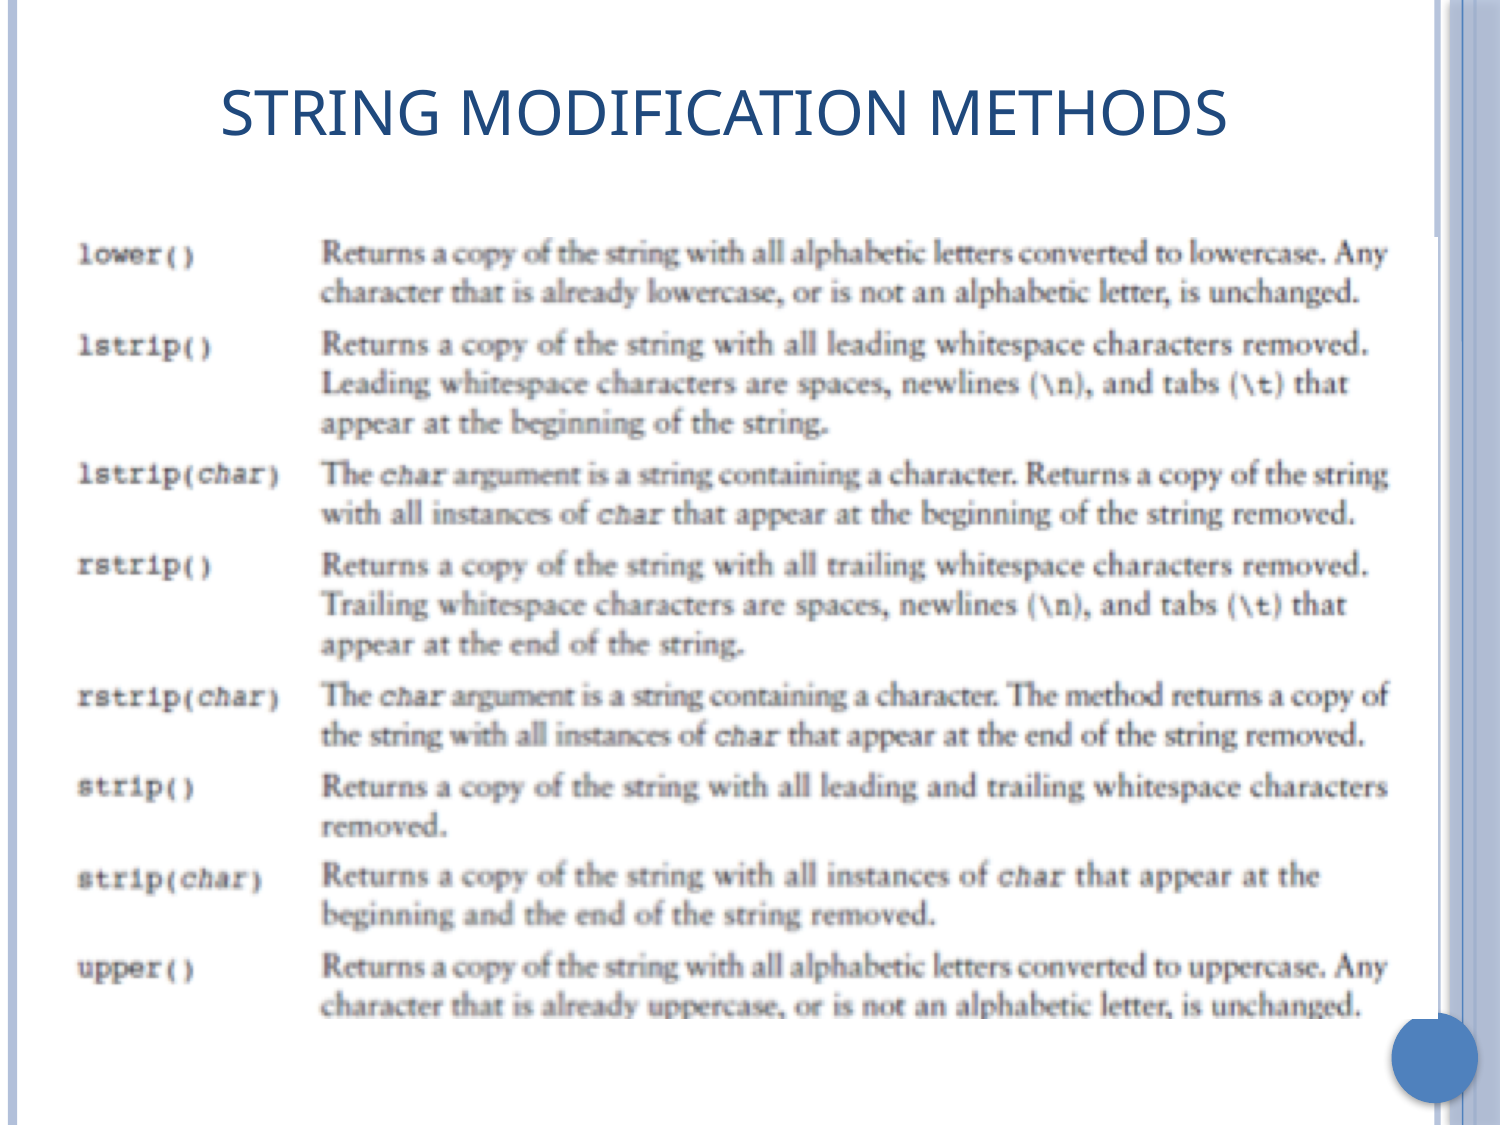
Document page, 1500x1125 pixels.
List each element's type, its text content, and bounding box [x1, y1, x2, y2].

picture [61, 236, 1438, 1020]
title String Modification Methods [75, 45, 1375, 175]
